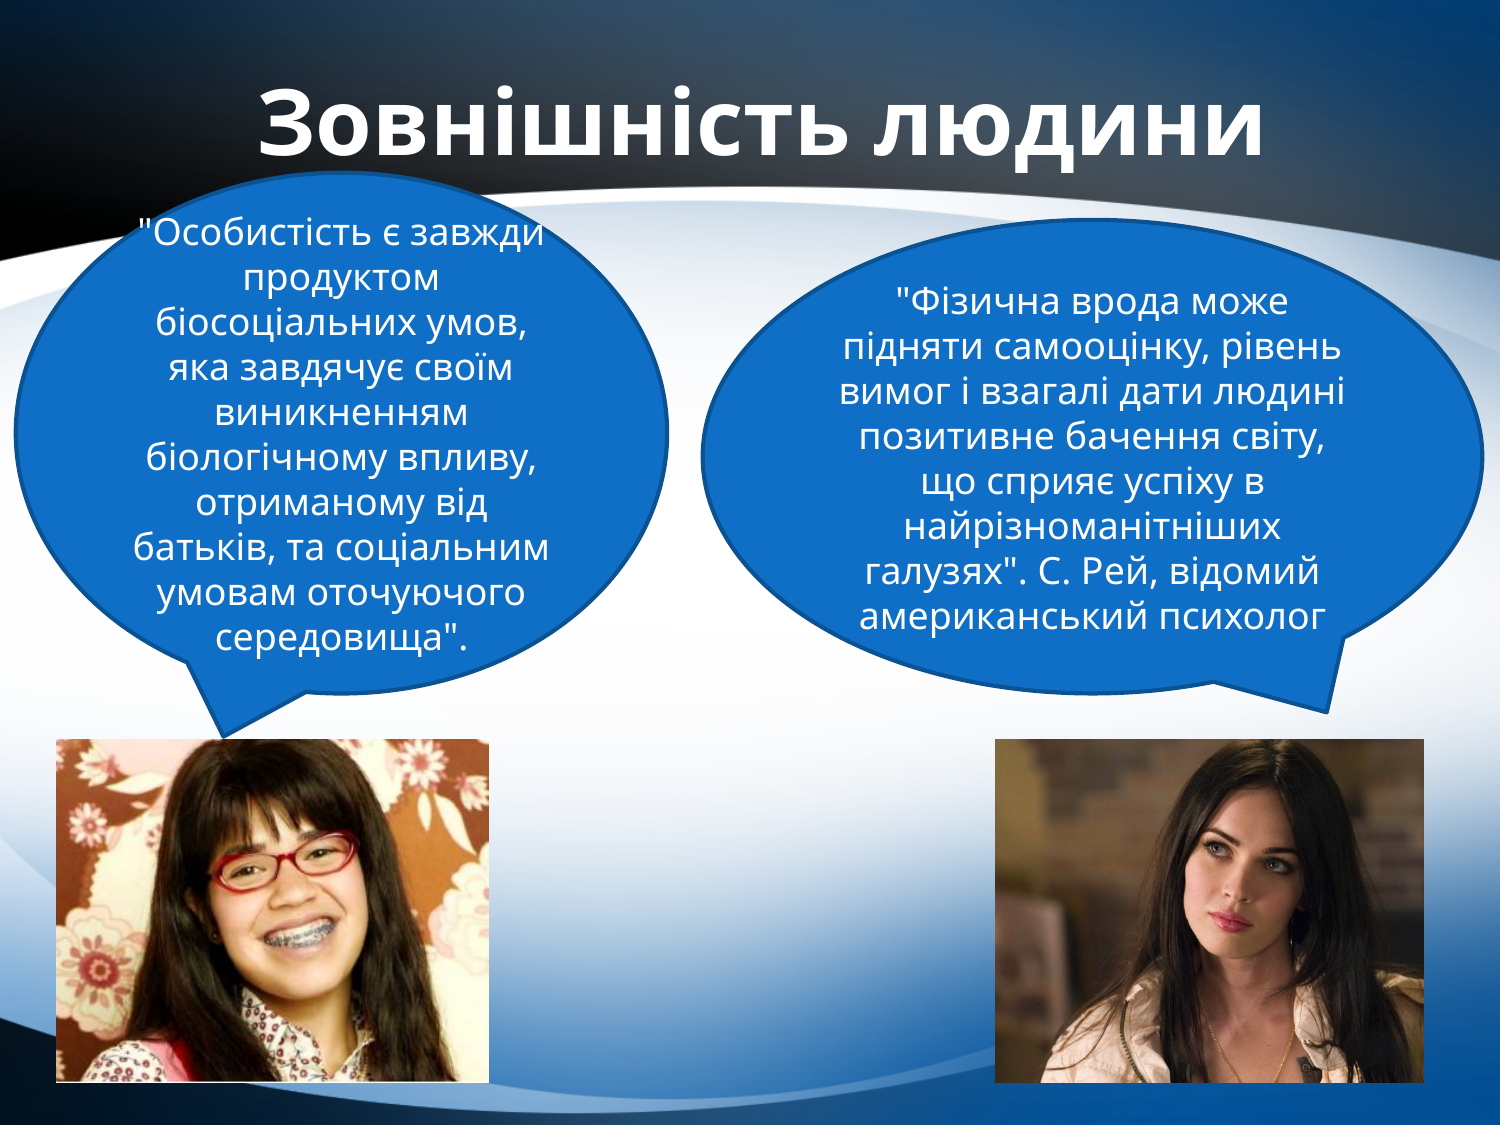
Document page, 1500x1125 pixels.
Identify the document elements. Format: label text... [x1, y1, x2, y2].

text_box "Фізична врода може підняти самооцінку, рівень вимог і взагалі дати людині позитивне бачення світу, що сприяє успіху в найрізноманітніших галузях". С. Рей, відомий американський психолог [700, 217, 1485, 715]
picture [0, 0, 1500, 1125]
text_box "Особистість є завжди продуктом біосоціальних умов, яка завдячує своїм виникненням біологічному впливу, отриманому від батьків, та соціальним умовам оточуючого середовища". [13, 170, 670, 738]
title Зовнішність людини [87, 24, 1438, 213]
